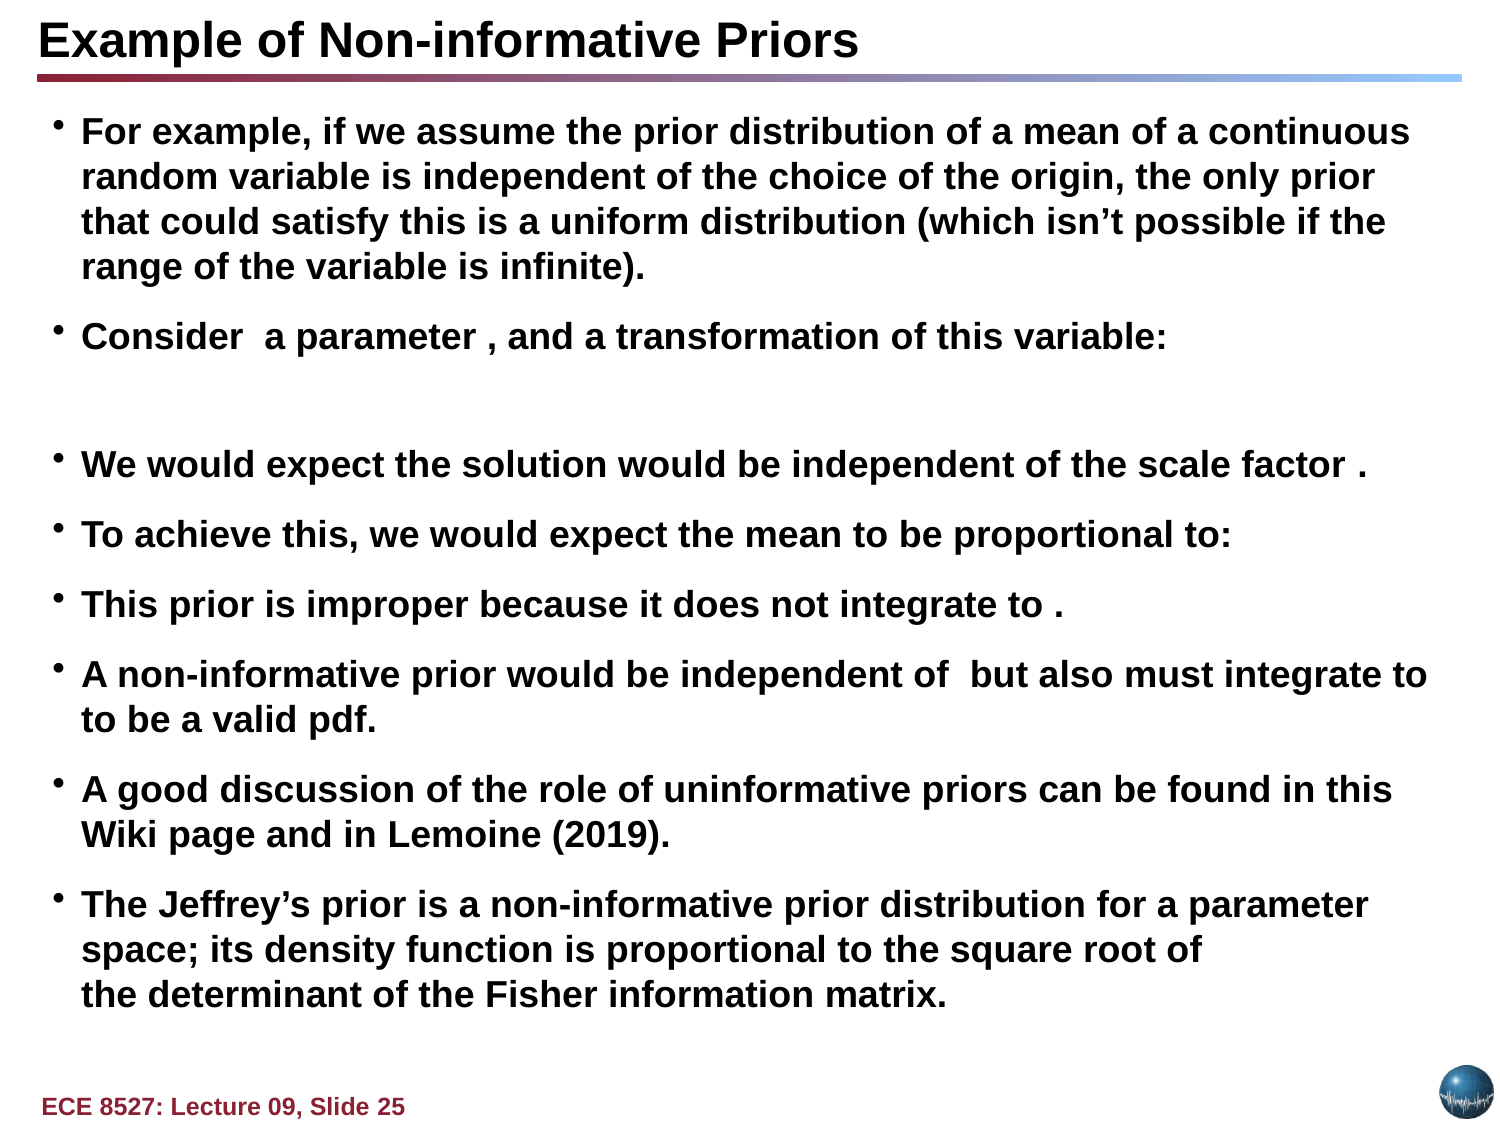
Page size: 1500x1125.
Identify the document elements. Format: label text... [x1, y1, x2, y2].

text_box Example of Non-informative Priors [37, 0, 1463, 75]
picture [1439, 1065, 1494, 1119]
